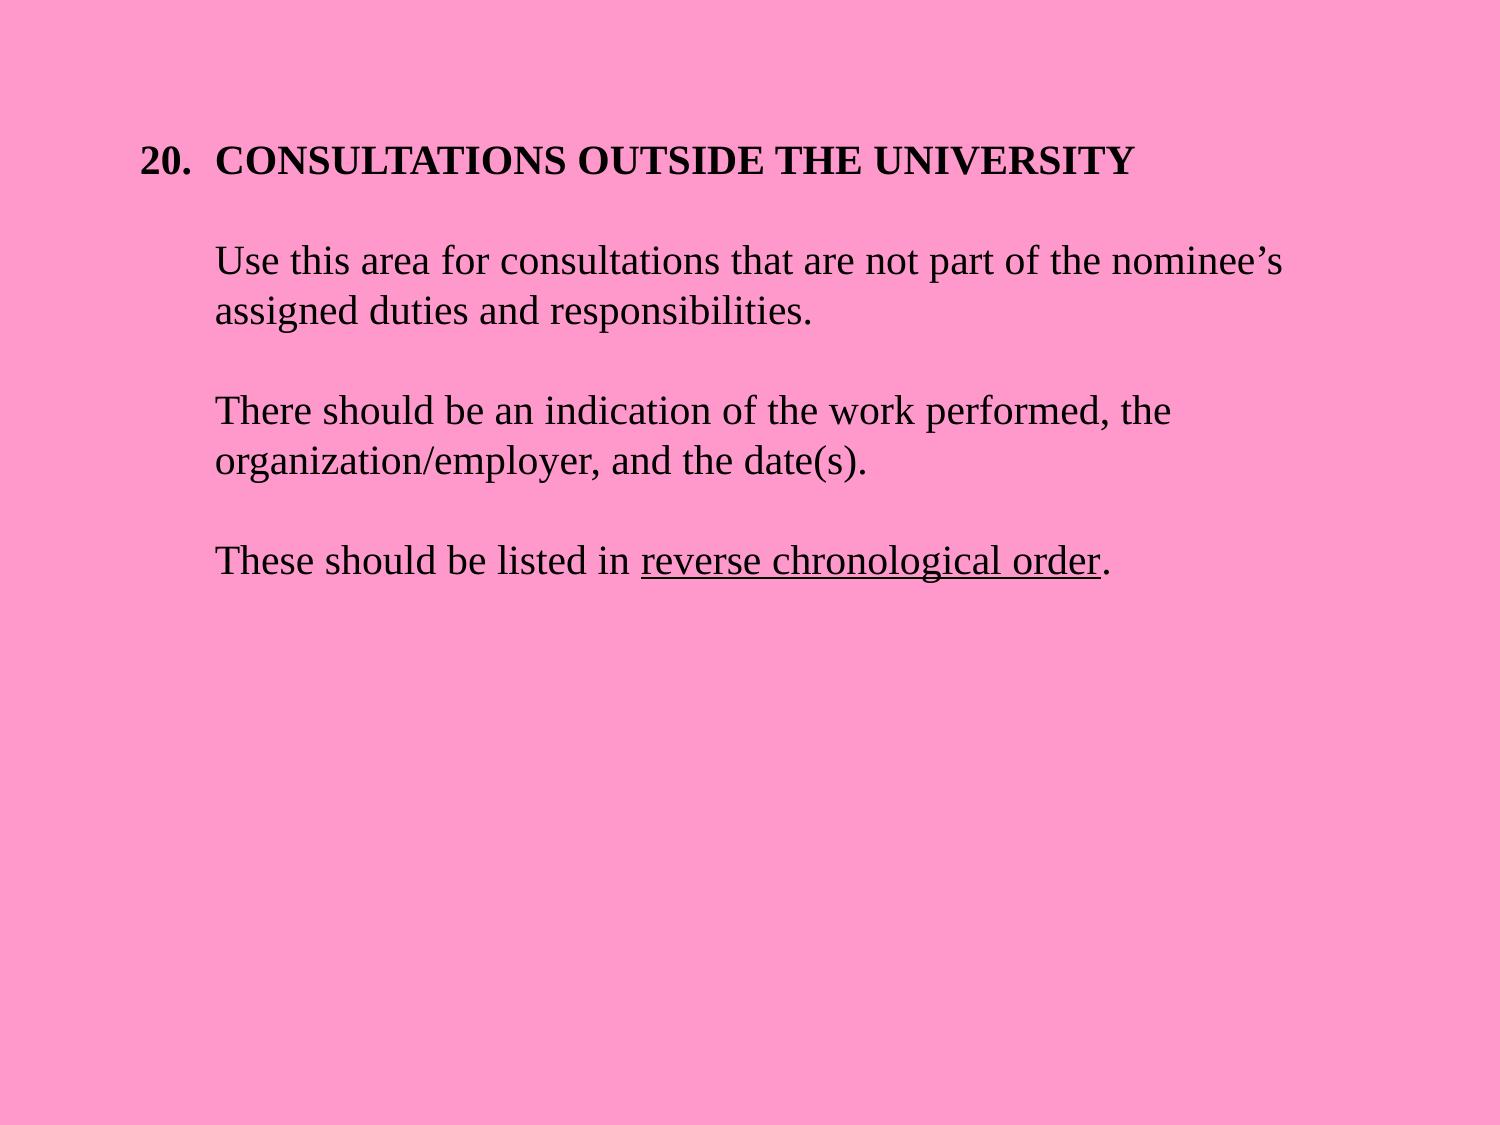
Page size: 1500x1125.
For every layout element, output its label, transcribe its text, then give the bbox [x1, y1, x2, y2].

text_box 20. CONSULTATIONS OUTSIDE THE UNIVERSITY Use this area for consultations that are not part of the nominee’s assigned duties and responsibilities. There should be an indication of the work performed, the organization/employer, and the date(s). These should be listed in reverse chronological order. [125, 125, 1375, 590]
